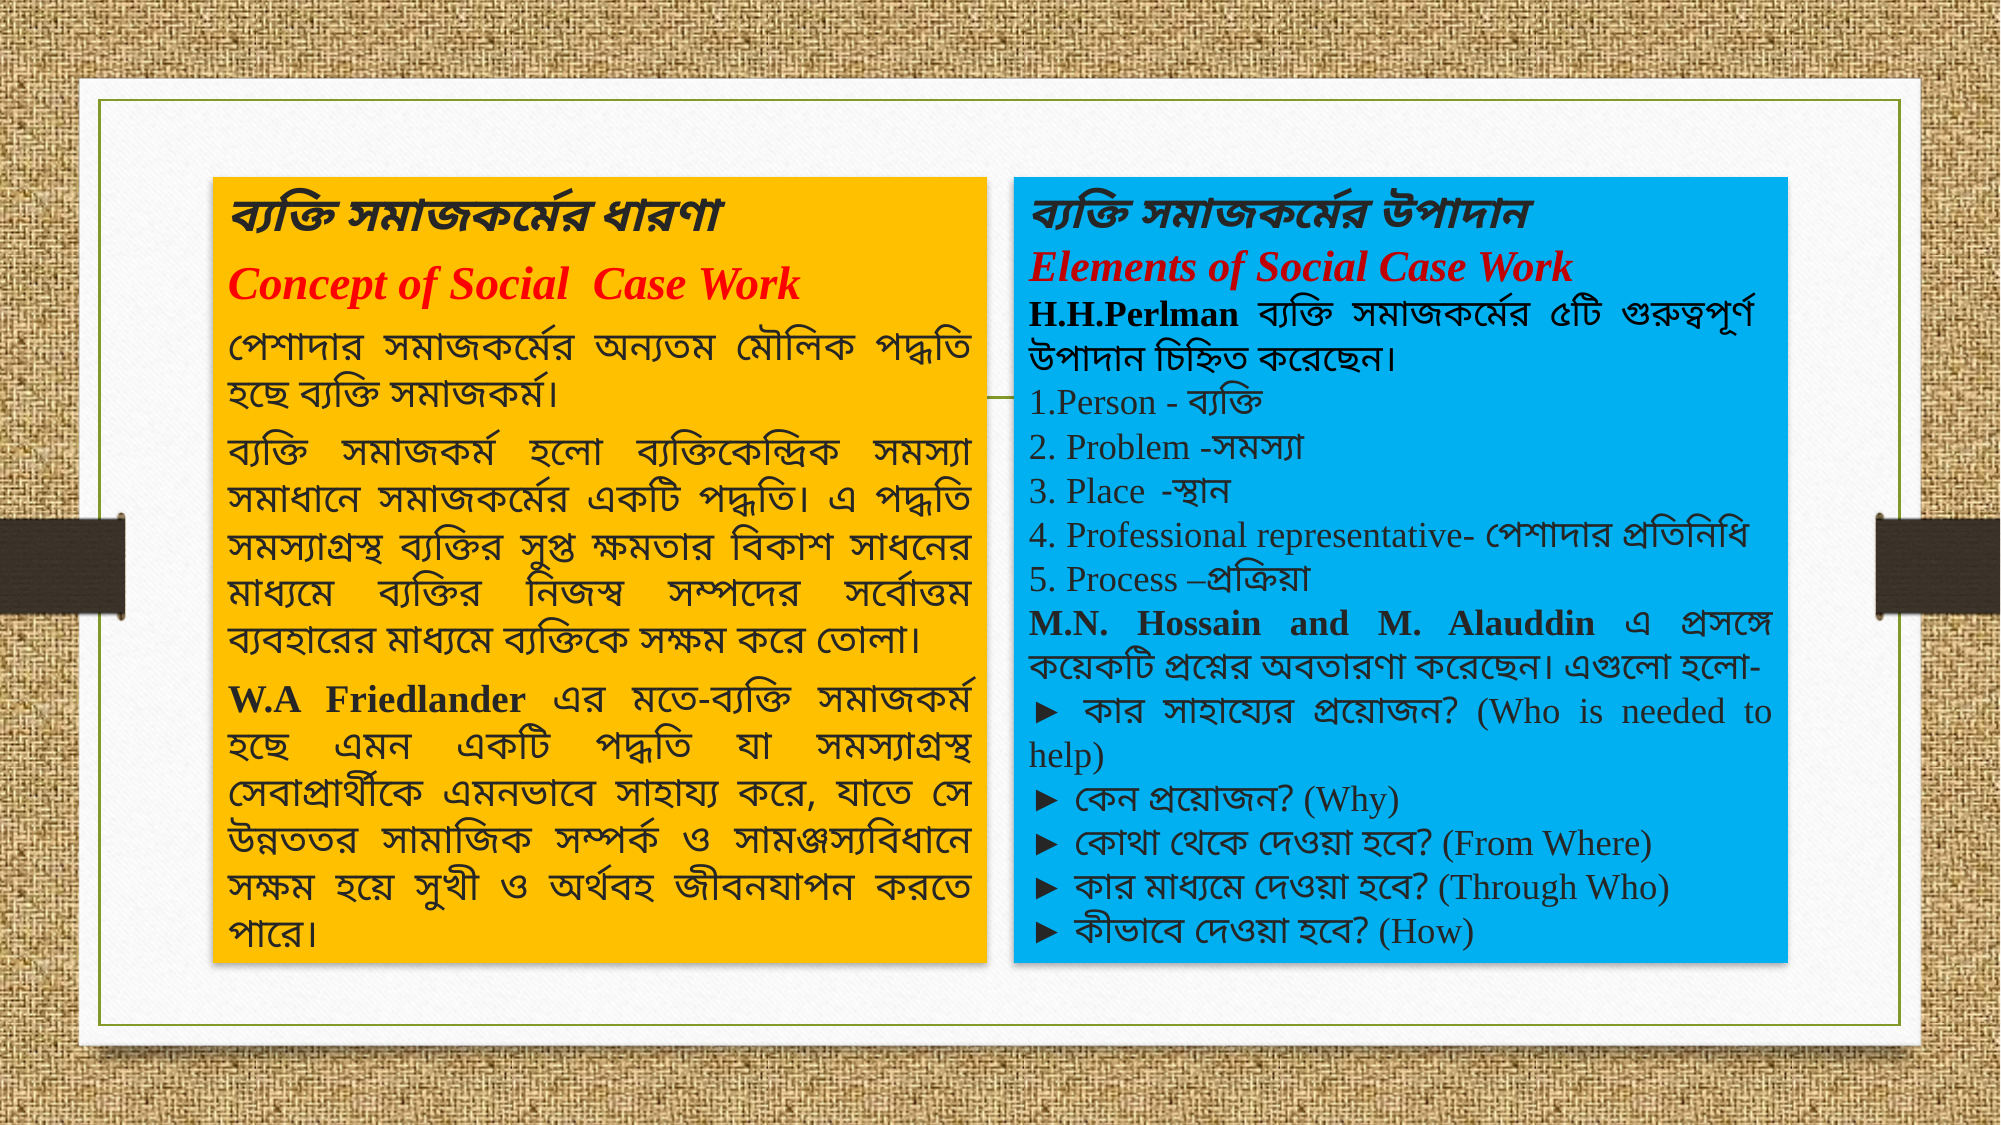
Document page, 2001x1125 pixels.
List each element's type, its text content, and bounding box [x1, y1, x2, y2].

list ব্যক্তি সমাজকর্মের ধারণা Concept of Social Case Work পেশাদার সমাজকর্মের অন্যতম মৌলিক পদ্ধতি হছে ব্যক্তি সমাজকর্ম। ব্যক্তি সমাজকর্ম হলো ব্যক্তিকেন্দ্রিক সমস্যা সমাধানে সমাজকর্মের একটি পদ্ধতি। এ পদ্ধতি সমস্যাগ্রস্থ ব্যক্তির সুপ্ত ক্ষমতার বিকাশ সাধনের মাধ্যমে ব্যক্তির নিজস্ব সম্পদের সর্বোত্তম ব্যবহারের মাধ্যমে ব্যক্তিকে সক্ষম করে তোলা। W.A Friedlander এর মতে-ব্যক্তি সমাজকর্ম হছে এমন একটি পদ্ধতি যা সমস্যাগ্রস্থ সেবাপ্রার্থীকে এমনভাবে সাহায্য করে, যাতে সে উন্নততর সামাজিক সম্পর্ক ও সামঞ্জস্যবিধানে সক্ষম হয়ে সুখী ও অর্থবহ জীবনযাপন করতে পারে। [213, 177, 987, 963]
picture [0, 0, 2001, 1125]
list ব্যক্তি সমাজকর্মের উপাদান Elements of Social Case Work H.H.Perlman ব্যক্তি সমাজকর্মের ৫টি গুরুত্বপূর্ণ উপাদান চিহ্নিত করেছেন। 1.Person - ব্যক্তি 2. Problem -সমস্যা 3. Place -স্থান 4. Professional representative- পেশাদার প্রতিনিধি 5. Process –প্রক্রিয়া M.N. Hossain and M. Alauddin এ প্রসঙ্গে কয়েকটি প্রশ্নের অবতারণা করেছেন। এগুলো হলো- ► কার সাহায্যের প্রয়োজন? (Who is needed to help) ► কেন প্রয়োজন? (Why) ► কোথা থেকে দেওয়া হবে? (From Where) ► কার মাধ্যমে দেওয়া হবে? (Through Who) ► কীভাবে দেওয়া হবে? (How) [1013, 177, 1788, 963]
